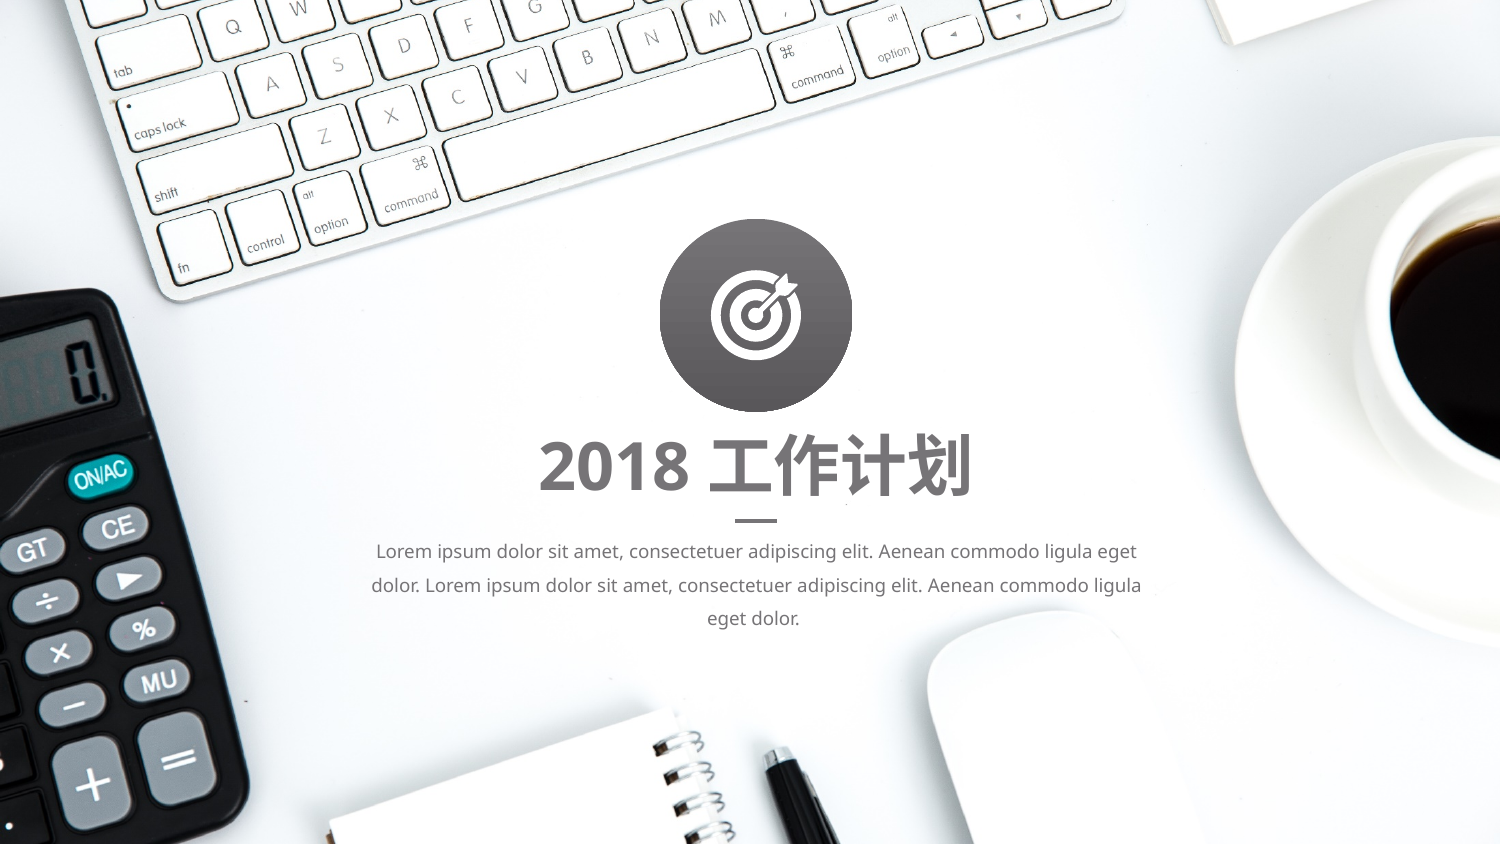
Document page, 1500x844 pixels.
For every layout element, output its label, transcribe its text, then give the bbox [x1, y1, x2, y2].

picture [0, 0, 1500, 844]
text_box 2018工作计划 [325, 416, 1187, 511]
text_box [710, 270, 801, 361]
text_box Lorem ipsum dolor sit amet, consectetuer adipiscing elit. Aenean commodo ligula eget dolor. Lorem ipsum dolor sit amet, consectetuer adipiscing elit. Aenean commodo ligula eget dolor. [348, 521, 1164, 637]
text_box [659, 218, 853, 412]
